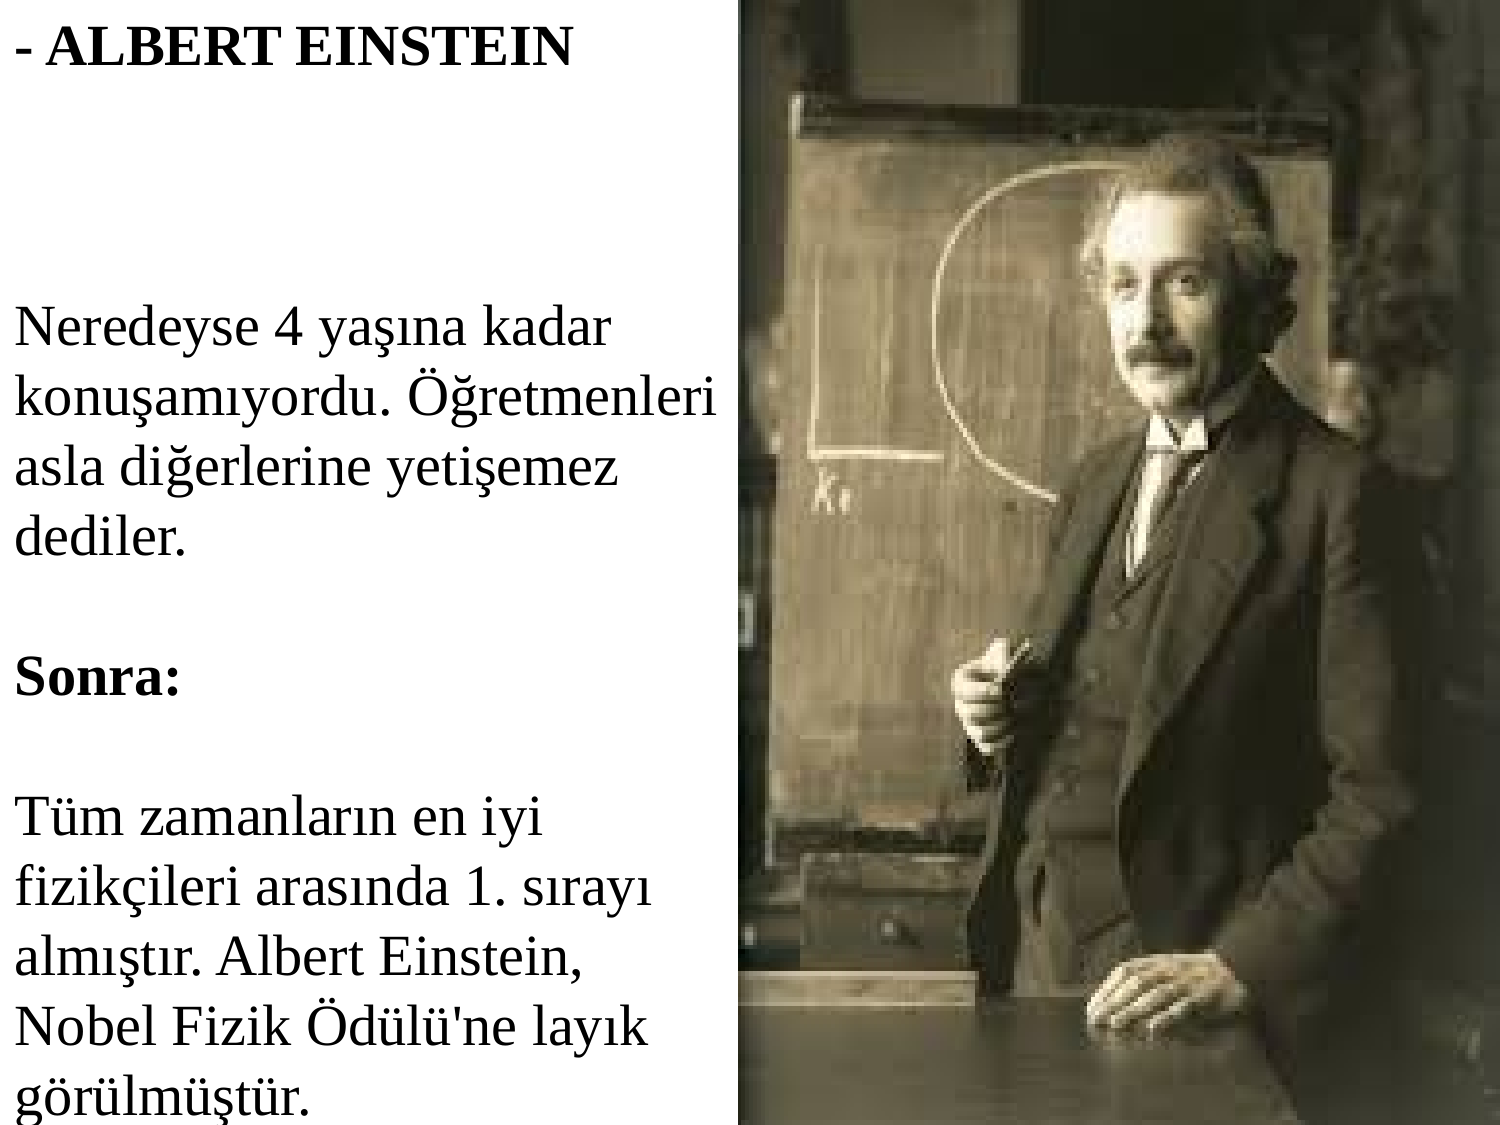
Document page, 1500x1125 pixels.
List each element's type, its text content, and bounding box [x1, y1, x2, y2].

picture [737, 0, 1500, 1125]
text_box - ALBERT EINSTEIN Neredeyse 4 yaşına kadar konuşamıyordu. Öğretmenleri asla diğerlerine yetişemez dediler. Sonra: Tüm zamanların en iyi fizikçileri arasında 1. sırayı almıştır. Albert Einstein, Nobel Fizik Ödülü'ne layık görülmüştür. [0, 0, 735, 1125]
